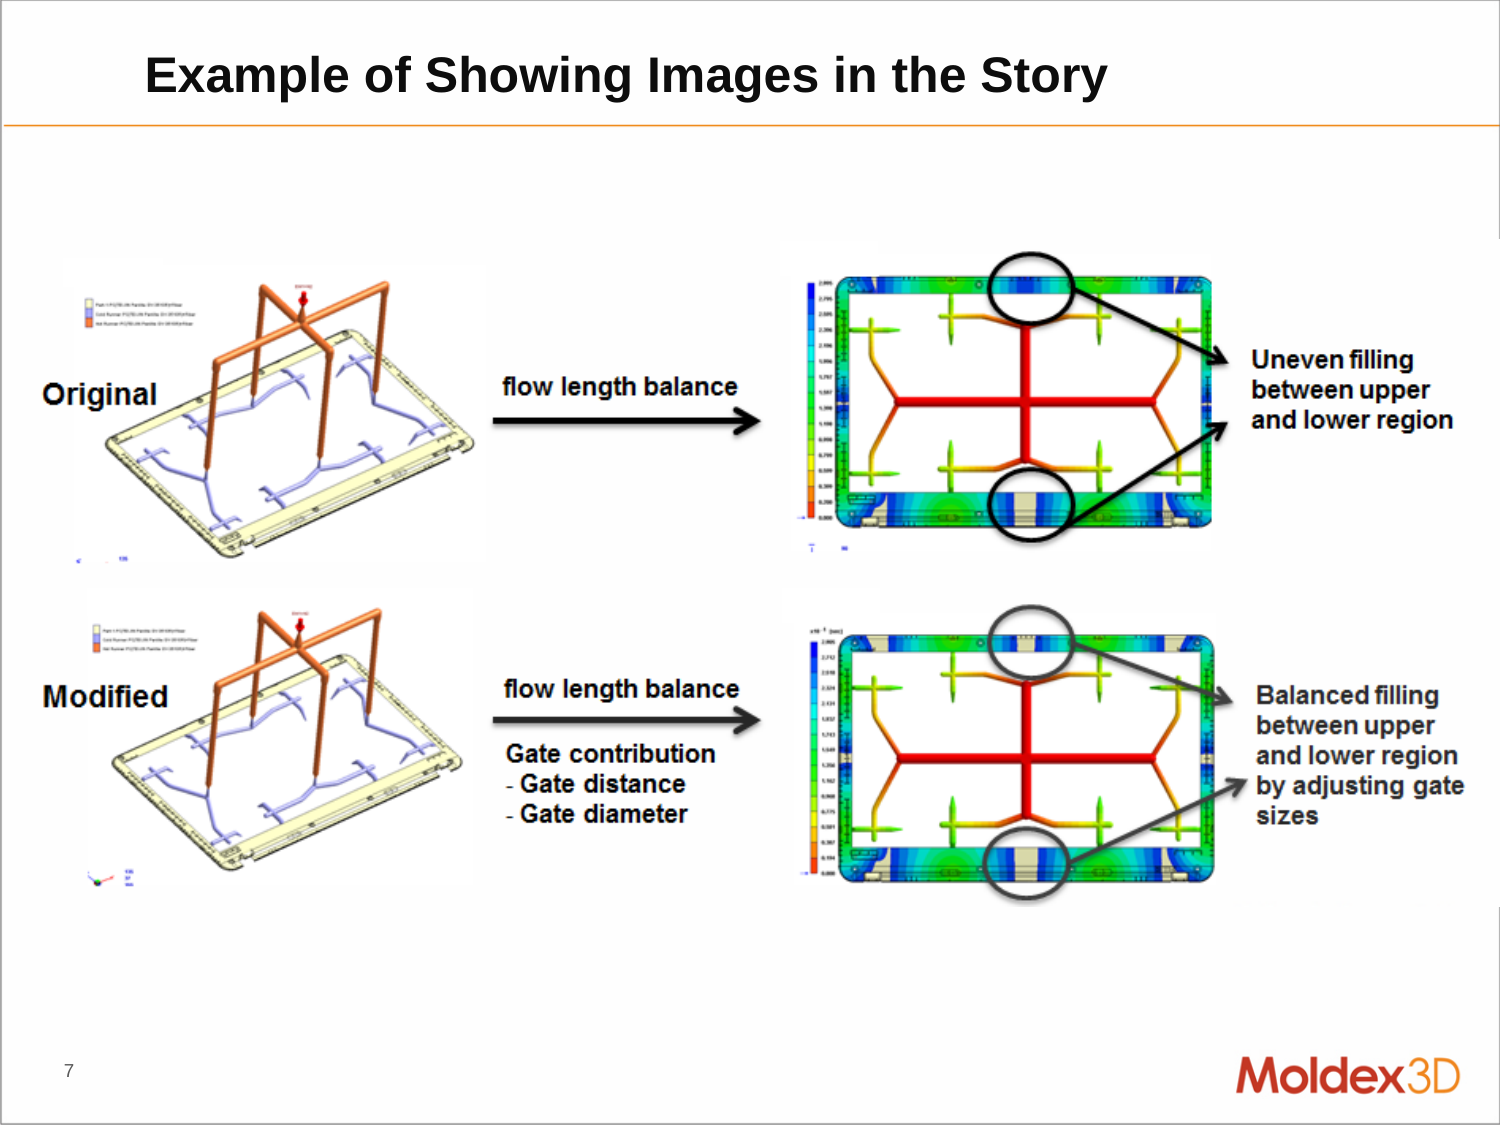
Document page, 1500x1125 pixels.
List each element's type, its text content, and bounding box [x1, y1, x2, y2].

picture [0, 0, 1500, 1125]
title Example of Showing Images in the Story [129, 18, 1430, 126]
